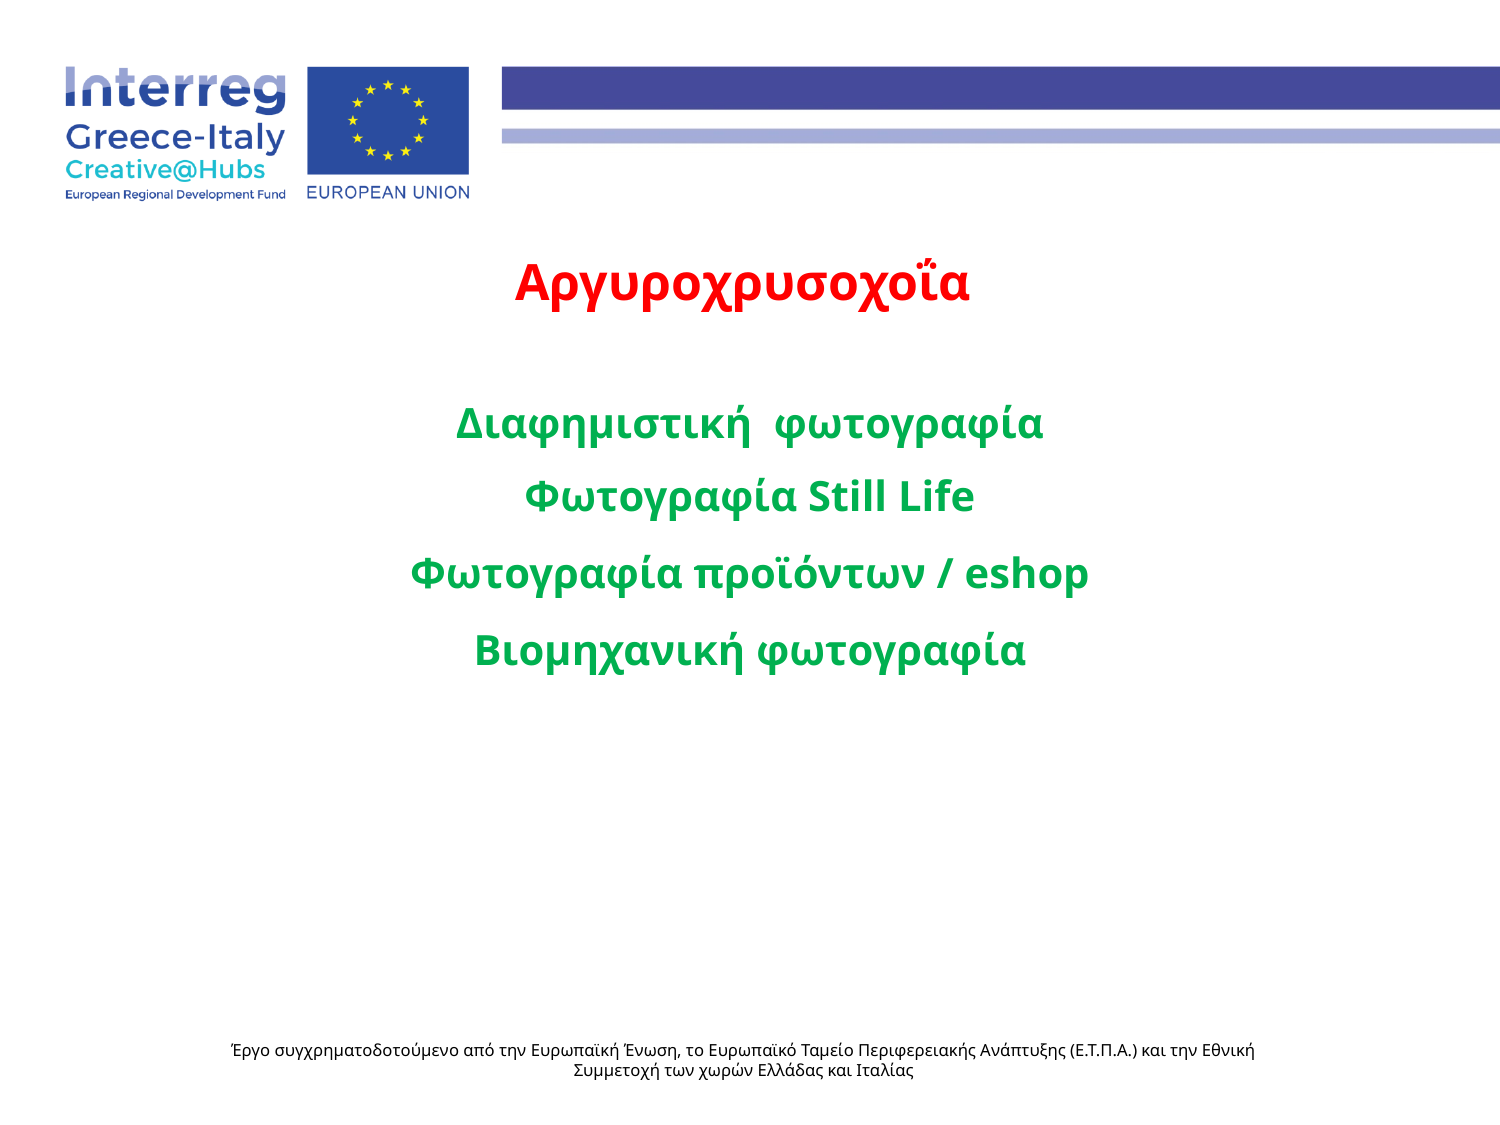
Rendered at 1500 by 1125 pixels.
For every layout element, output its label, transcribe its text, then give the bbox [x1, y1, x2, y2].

text_box Φωτογραφία προϊόντων / eshop [374, 539, 1125, 605]
text_box Βιομηχανική φωτογραφία [374, 616, 1125, 682]
text_box Διαφημιστική φωτογραφία [374, 389, 1125, 455]
text_box Αργυροχρυσοχοΐα [374, 243, 1125, 319]
picture [501, 66, 1500, 153]
picture [52, 54, 476, 210]
text_box Φωτογραφία Still Life [374, 462, 1125, 527]
text_box Έργο συγχρηματοδοτούμενο από την Ευρωπαϊκή Ένωση, το Ευρωπαϊκό Ταμείο Περιφερειακής Ανάπτυξης (Ε.Τ.Π.Α.) και την Εθνική Συμμετοχή των χωρών Ελλάδας και Ιταλίας [212, 1032, 1276, 1087]
